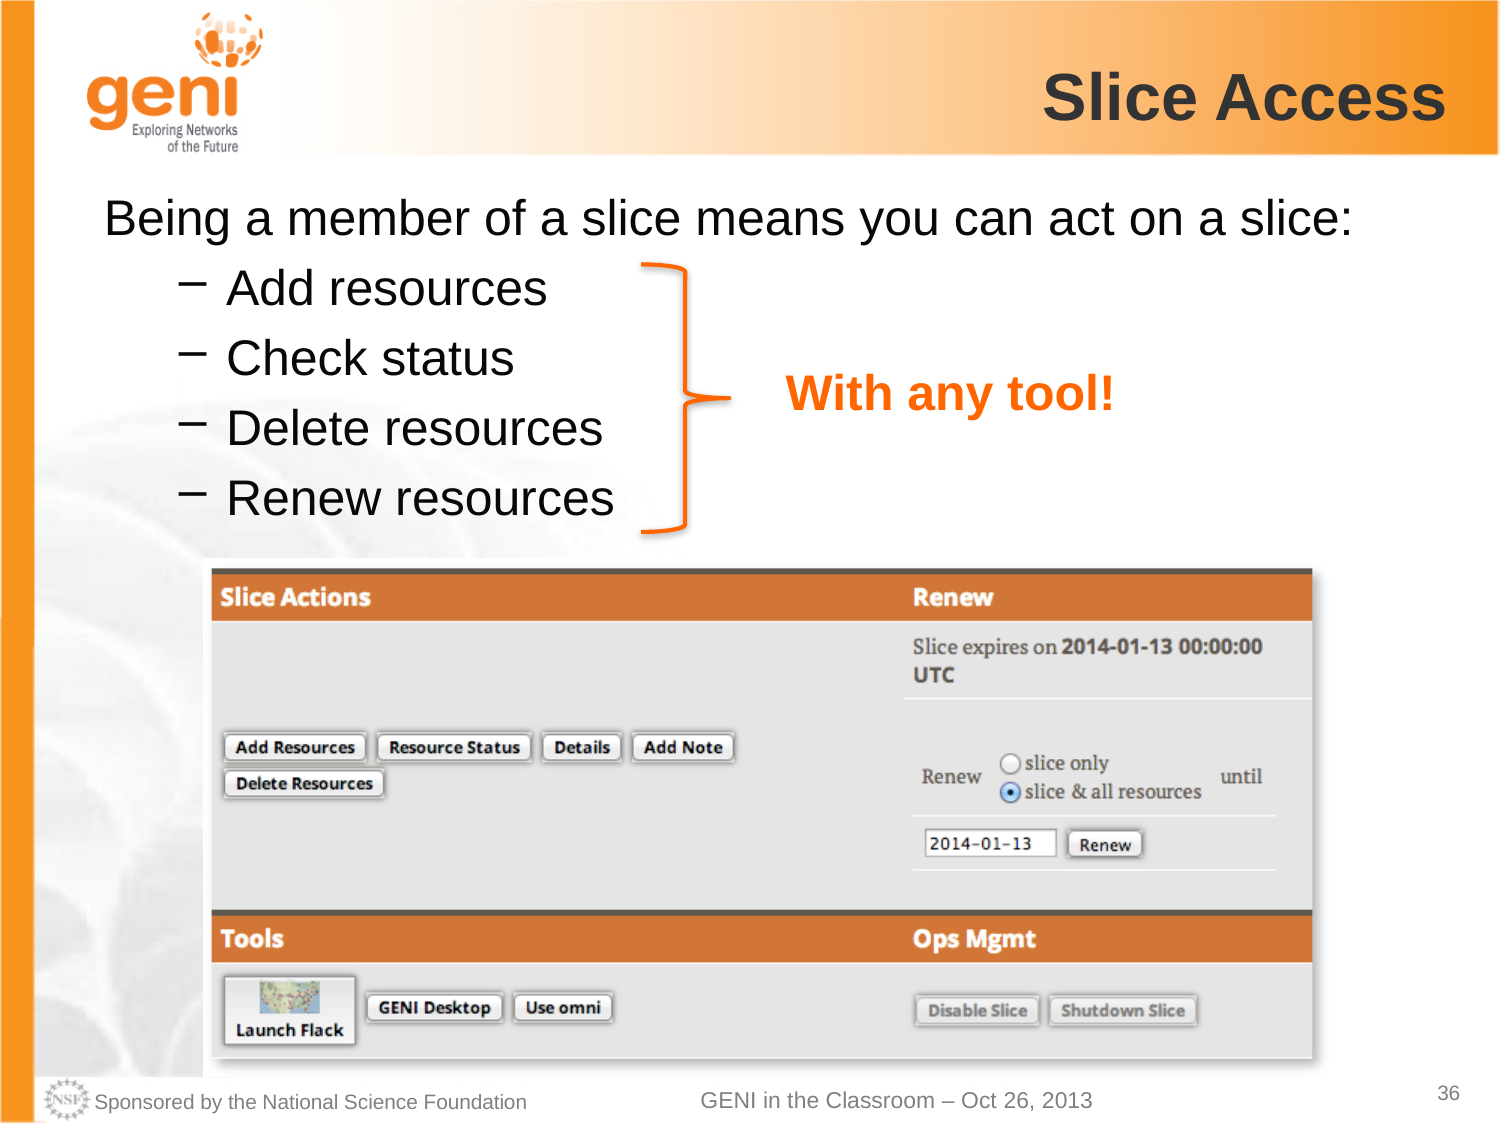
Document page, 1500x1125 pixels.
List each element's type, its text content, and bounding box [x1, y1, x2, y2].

text_box Being a member of a slice means you can act on a slice: Add resources Check status Delete resources Renew resources [89, 178, 1395, 559]
text_box With any tool! [770, 352, 1132, 428]
picture [0, 0, 1500, 1125]
text_box [641, 262, 732, 535]
title Slice Access [112, 0, 1463, 188]
